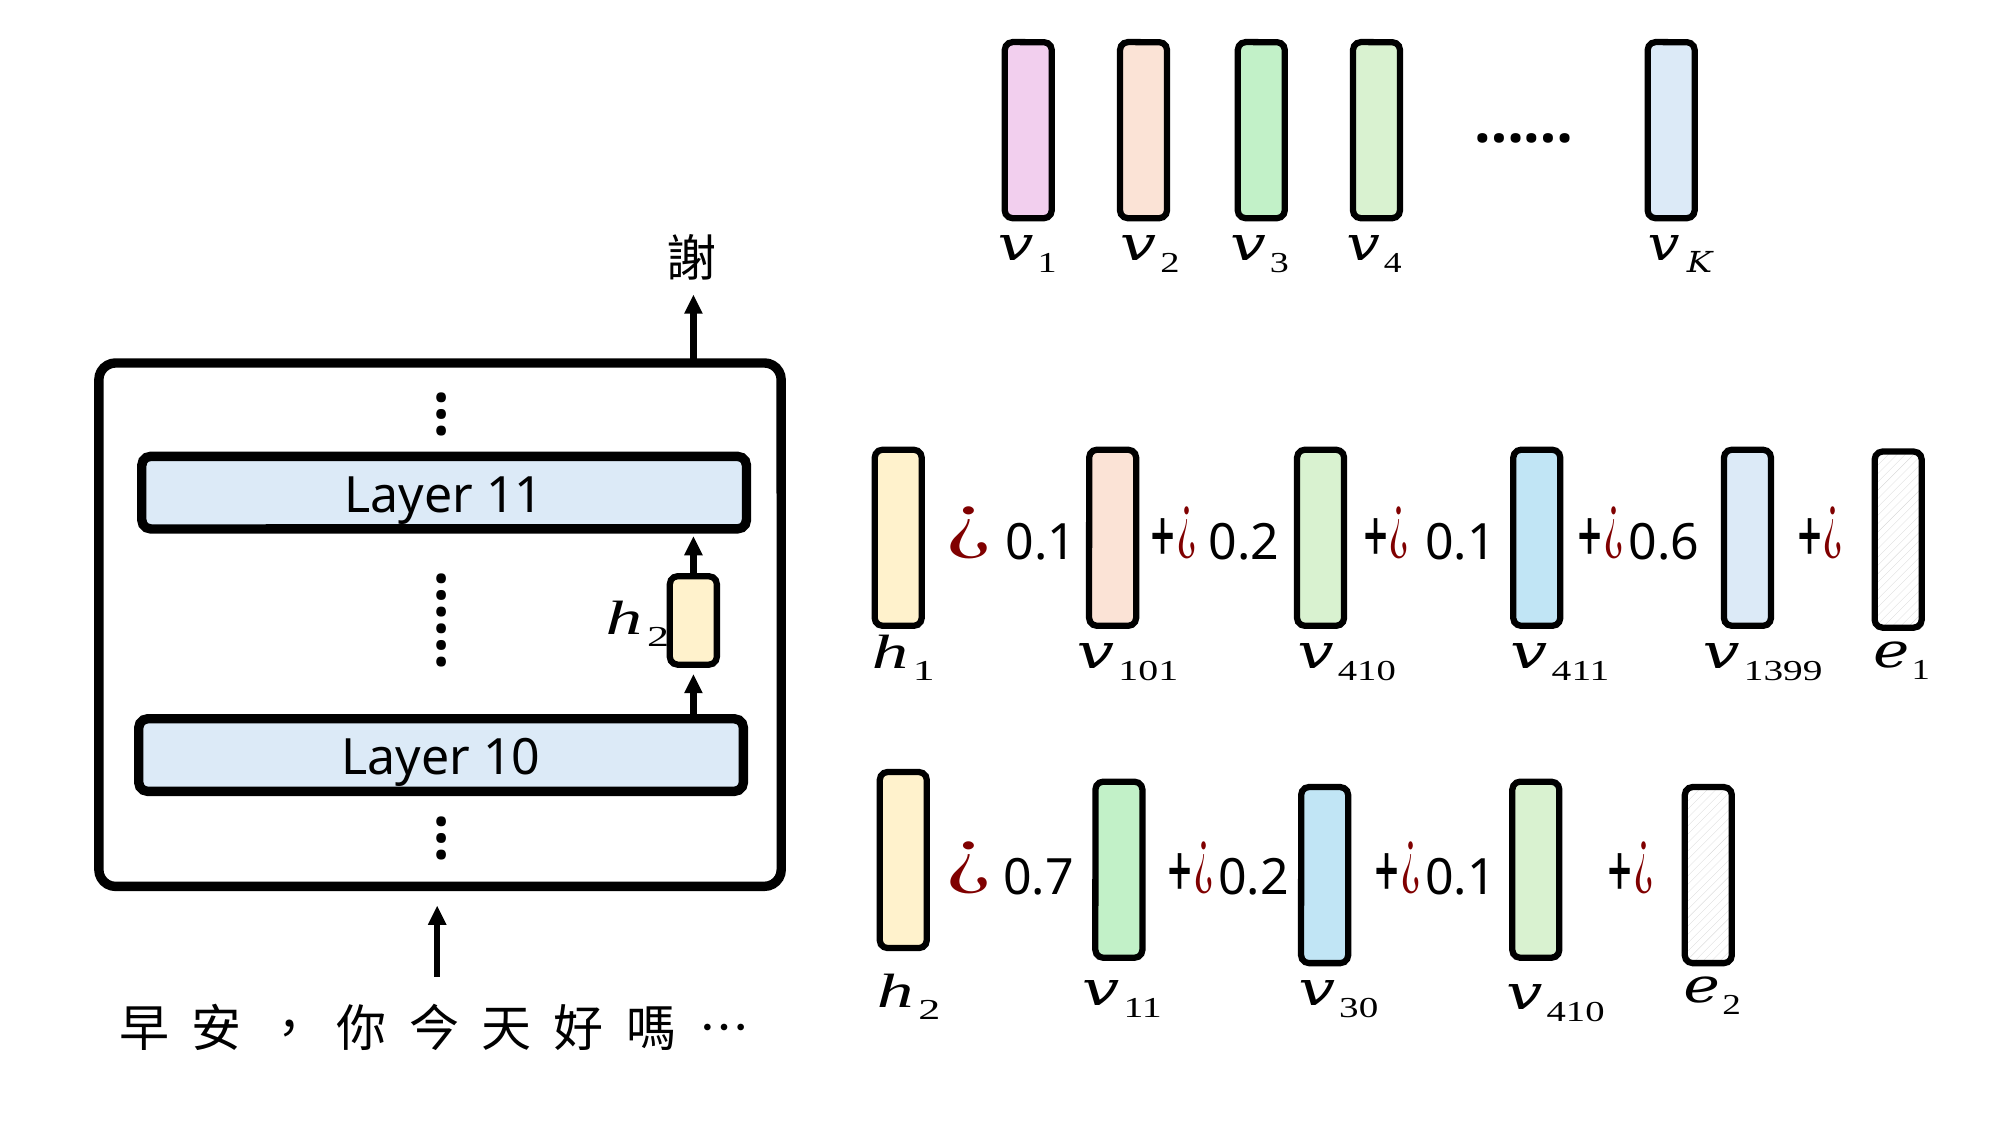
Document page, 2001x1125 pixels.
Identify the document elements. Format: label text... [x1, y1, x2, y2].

text_box Layer 11 [141, 456, 747, 529]
text_box 早 安 ， 你 今 天 好 嗎 … [76, 989, 793, 1064]
text_box 0.2 [1201, 837, 1304, 912]
text_box [1095, 781, 1143, 958]
text_box [1513, 449, 1561, 626]
text_box [1089, 449, 1137, 626]
text_box … [418, 775, 503, 901]
text_box Layer 10 [138, 718, 744, 792]
text_box 0.1 [1408, 837, 1511, 912]
text_box [1723, 449, 1772, 626]
text_box [1874, 451, 1922, 628]
text_box [1684, 787, 1732, 964]
text_box [669, 576, 717, 665]
text_box 0.1 [989, 501, 1091, 577]
text_box [1297, 449, 1345, 626]
text_box 0.2 [1191, 501, 1294, 577]
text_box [1004, 41, 1696, 219]
text_box …… [418, 529, 503, 712]
text_box [98, 362, 782, 887]
text_box [1301, 787, 1349, 964]
text_box 0.1 [1408, 501, 1511, 577]
text_box [879, 771, 927, 949]
text_box [1512, 781, 1560, 958]
text_box … [418, 352, 503, 478]
text_box 0.6 [1612, 501, 1715, 577]
text_box 0.7 [986, 837, 1089, 912]
text_box 謝 [584, 219, 798, 295]
text_box [874, 449, 922, 626]
